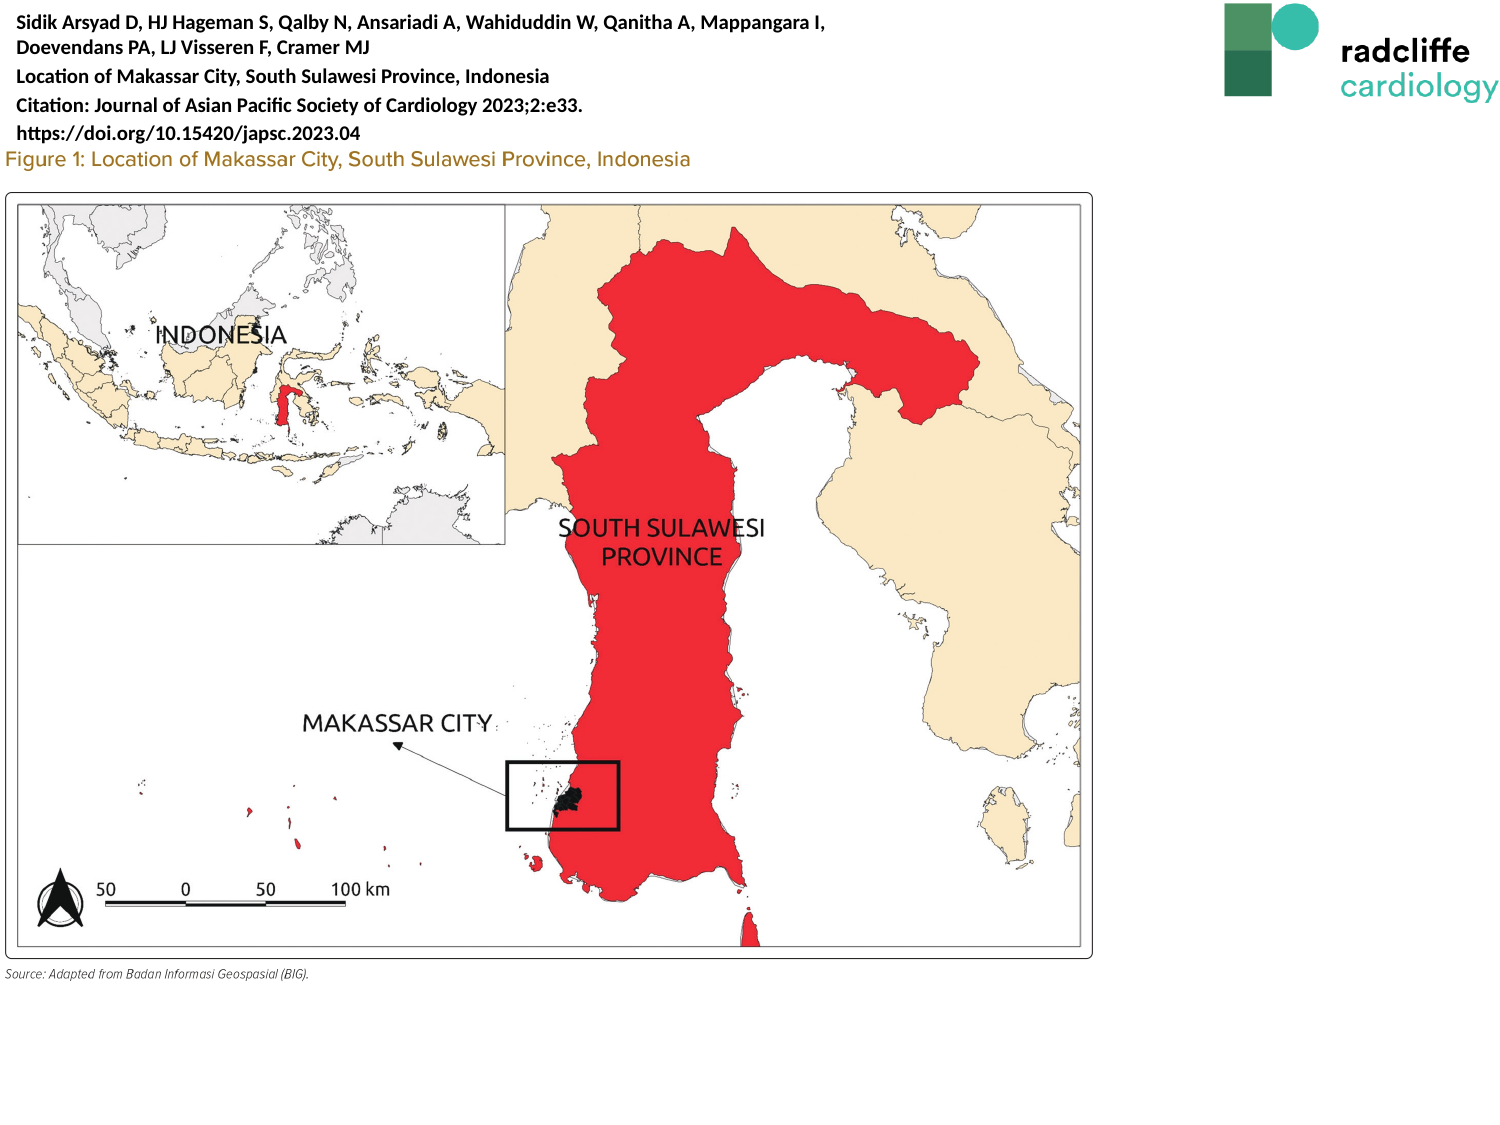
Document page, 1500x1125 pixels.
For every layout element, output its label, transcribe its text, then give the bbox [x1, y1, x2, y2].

text_box Sidik Arsyad D, HJ Hageman S, Qalby N, Ansariadi A, Wahiduddin W, Qanitha A, Mappangara I, Doevendans PA, LJ Visseren F, Cramer MJ [1, 1, 939, 54]
text_box Citation: Journal of Asian Pacific Society of Cardiology 2023;2:e33. [1, 84, 1500, 112]
picture [1, 145, 1096, 984]
text_box Location of Makassar City, South Sulawesi Province, Indonesia [1, 54, 1224, 84]
text_box https://doi.org/10.15420/japsc.2023.04 [1, 112, 1500, 153]
picture [1224, 1, 1499, 104]
